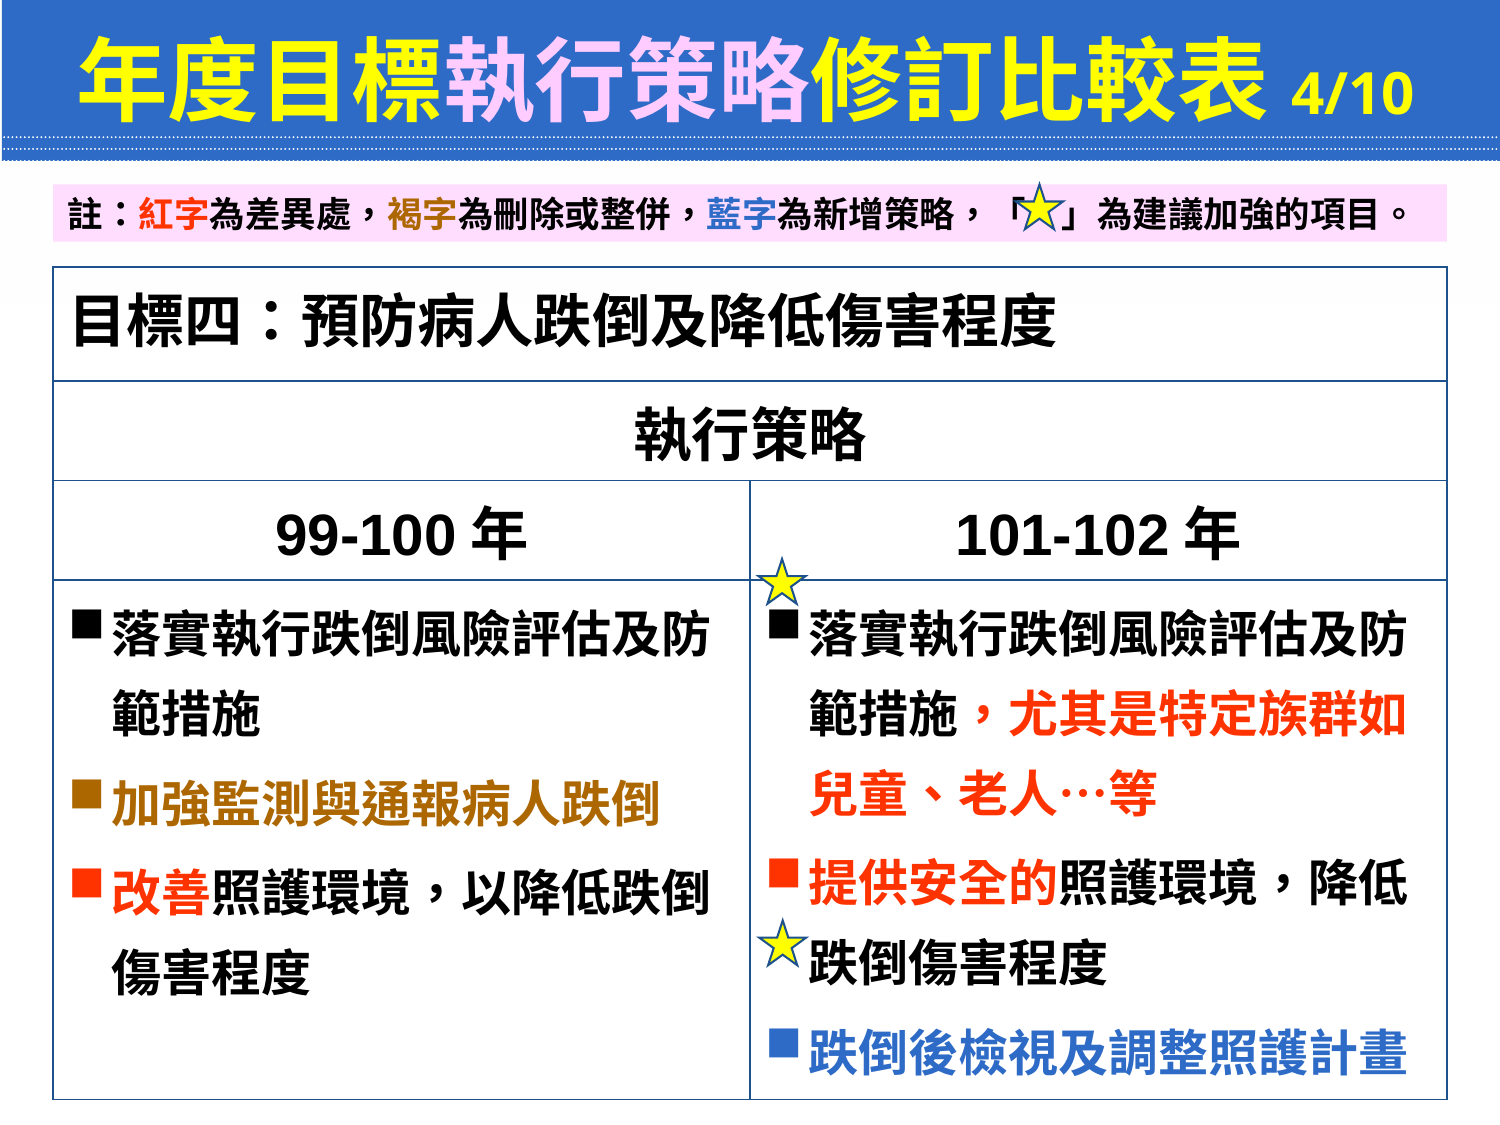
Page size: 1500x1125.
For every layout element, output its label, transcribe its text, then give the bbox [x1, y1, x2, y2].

table_cell 落實執行跌倒風險評估及防範措施 加強監測與通報病人跌倒 改善照護環境，以降低跌倒傷害程度 [54, 581, 749, 1099]
table_cell 執行策略 [54, 382, 1446, 480]
picture [0, 161, 1500, 302]
title 年度目標執行策略修訂比較表4/10 [41, 7, 1450, 149]
text_box [758, 559, 806, 604]
table_cell 落實執行跌倒風險評估及防範措施，尤其是特定族群如兒童、老人…等 提供安全的照護環境，降低跌倒傷害程度 跌倒後檢視及調整照護計畫 [751, 581, 1446, 1099]
text_box 註：紅字為差異處，褐字為刪除或整併，藍字為新增策略，「 」為建議加強的項目。 [53, 184, 1447, 242]
text_box [759, 920, 807, 966]
text_box [1015, 184, 1063, 230]
table_cell 101-102年 [751, 481, 1446, 579]
table_cell 99-100年 [54, 481, 749, 579]
table_header 目標四：預防病人跌倒及降低傷害程度 [54, 268, 1446, 380]
